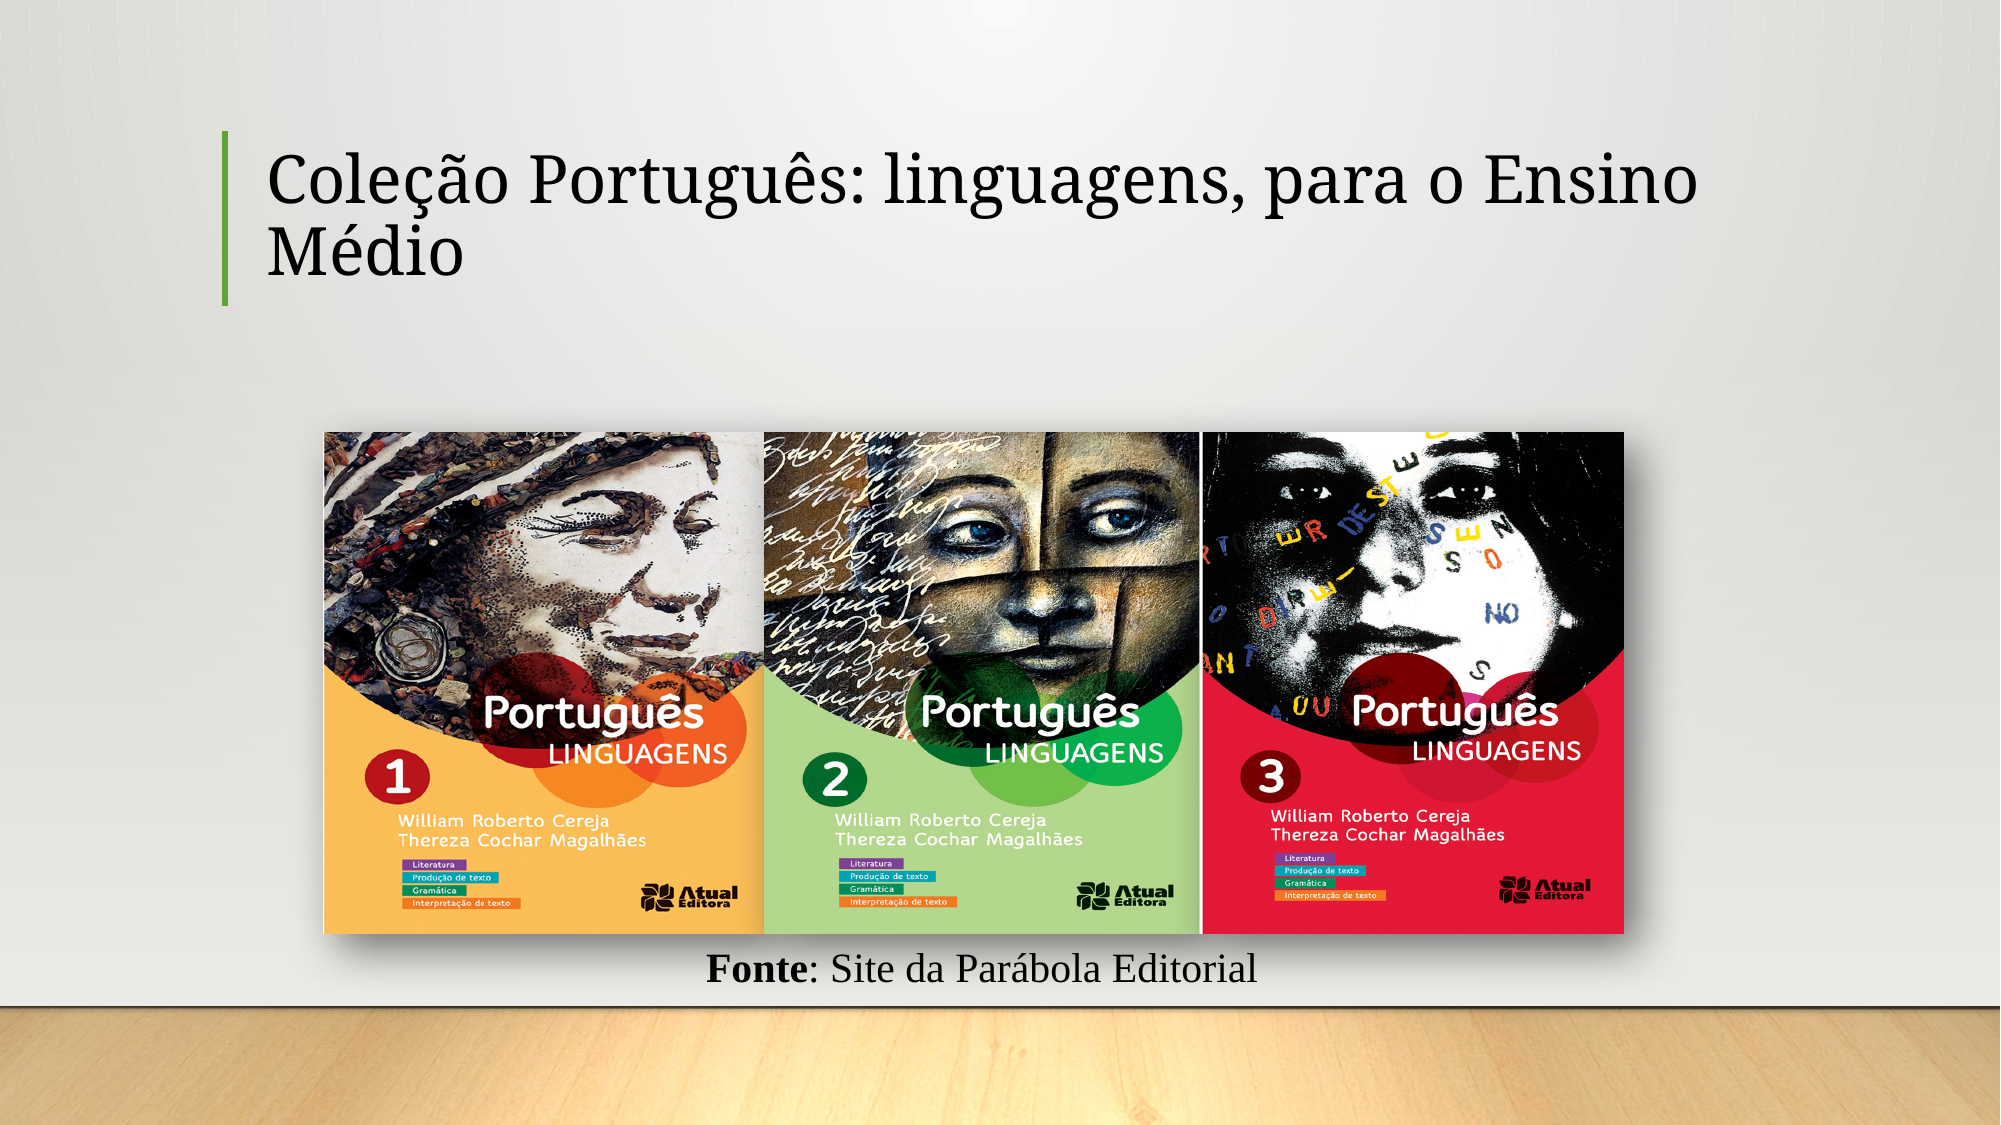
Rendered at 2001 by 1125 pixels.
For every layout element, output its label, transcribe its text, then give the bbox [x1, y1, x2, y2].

picture [322, 432, 1624, 934]
picture [0, 1006, 2000, 1125]
text_box Fonte: Site da Parábola Editorial [666, 934, 1298, 999]
title Coleção Português: linguagens, para o Ensino Médio [251, 131, 1814, 305]
